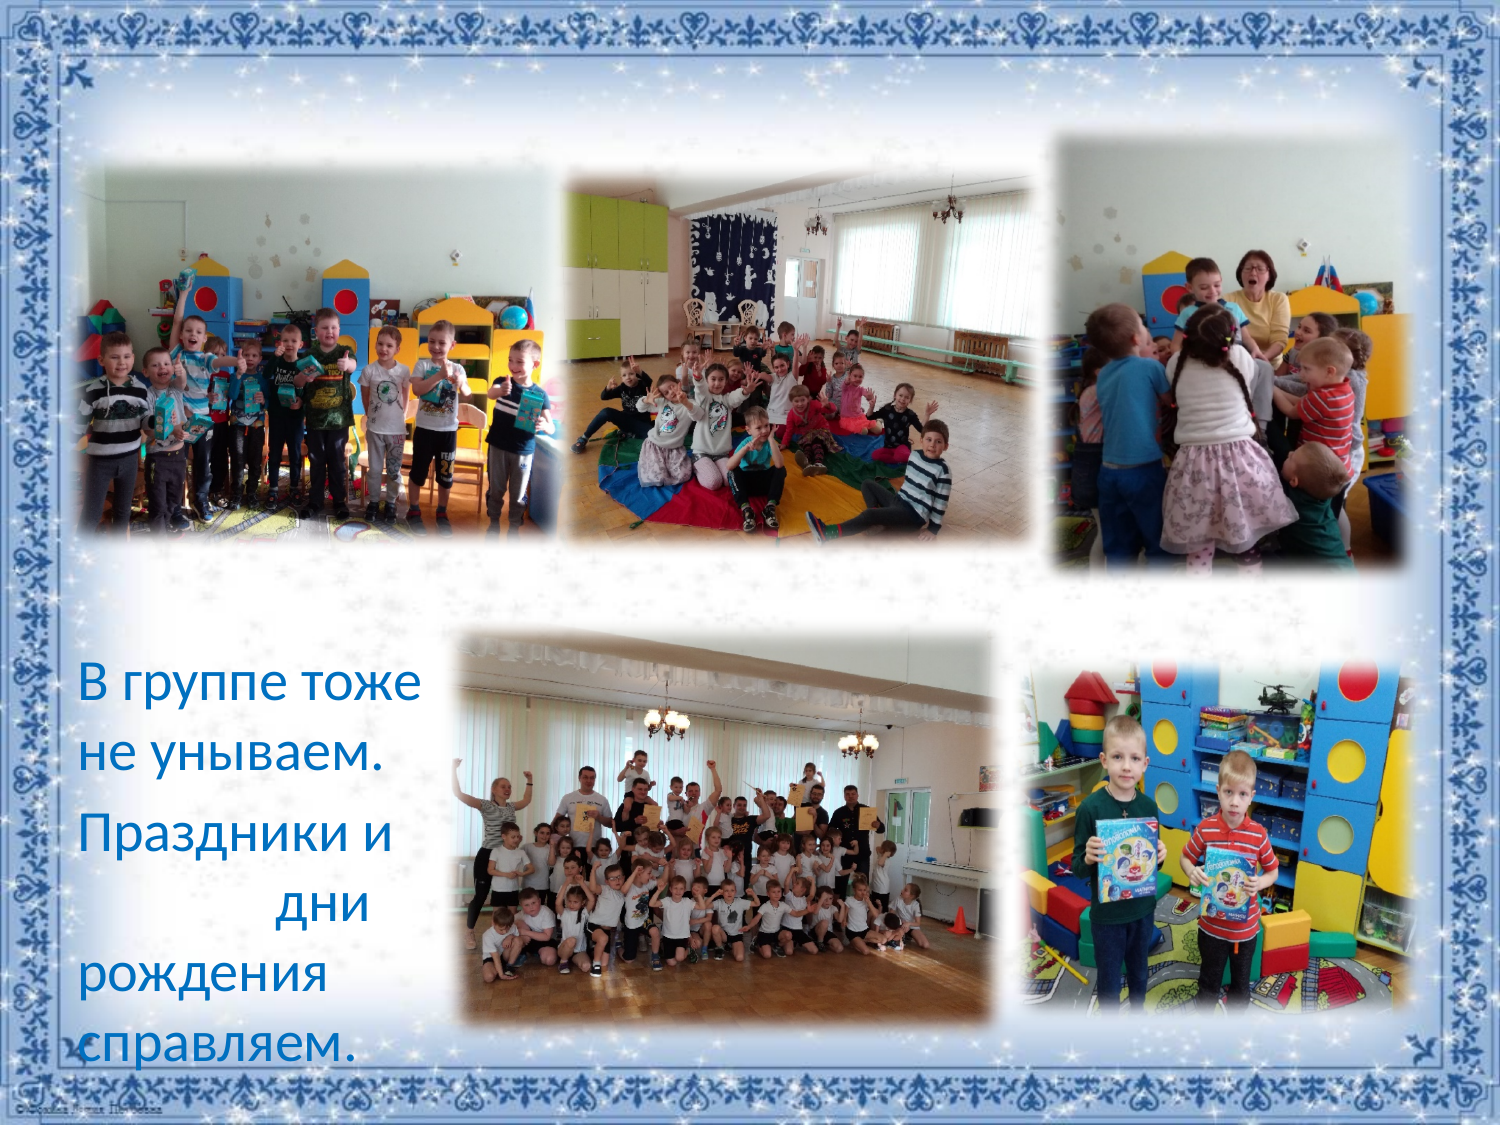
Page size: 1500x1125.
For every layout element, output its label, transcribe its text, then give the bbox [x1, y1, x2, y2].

picture [0, 0, 1500, 1125]
list В группе тоже не унываем. Праздники и дни рождения справляем. [62, 634, 436, 1000]
